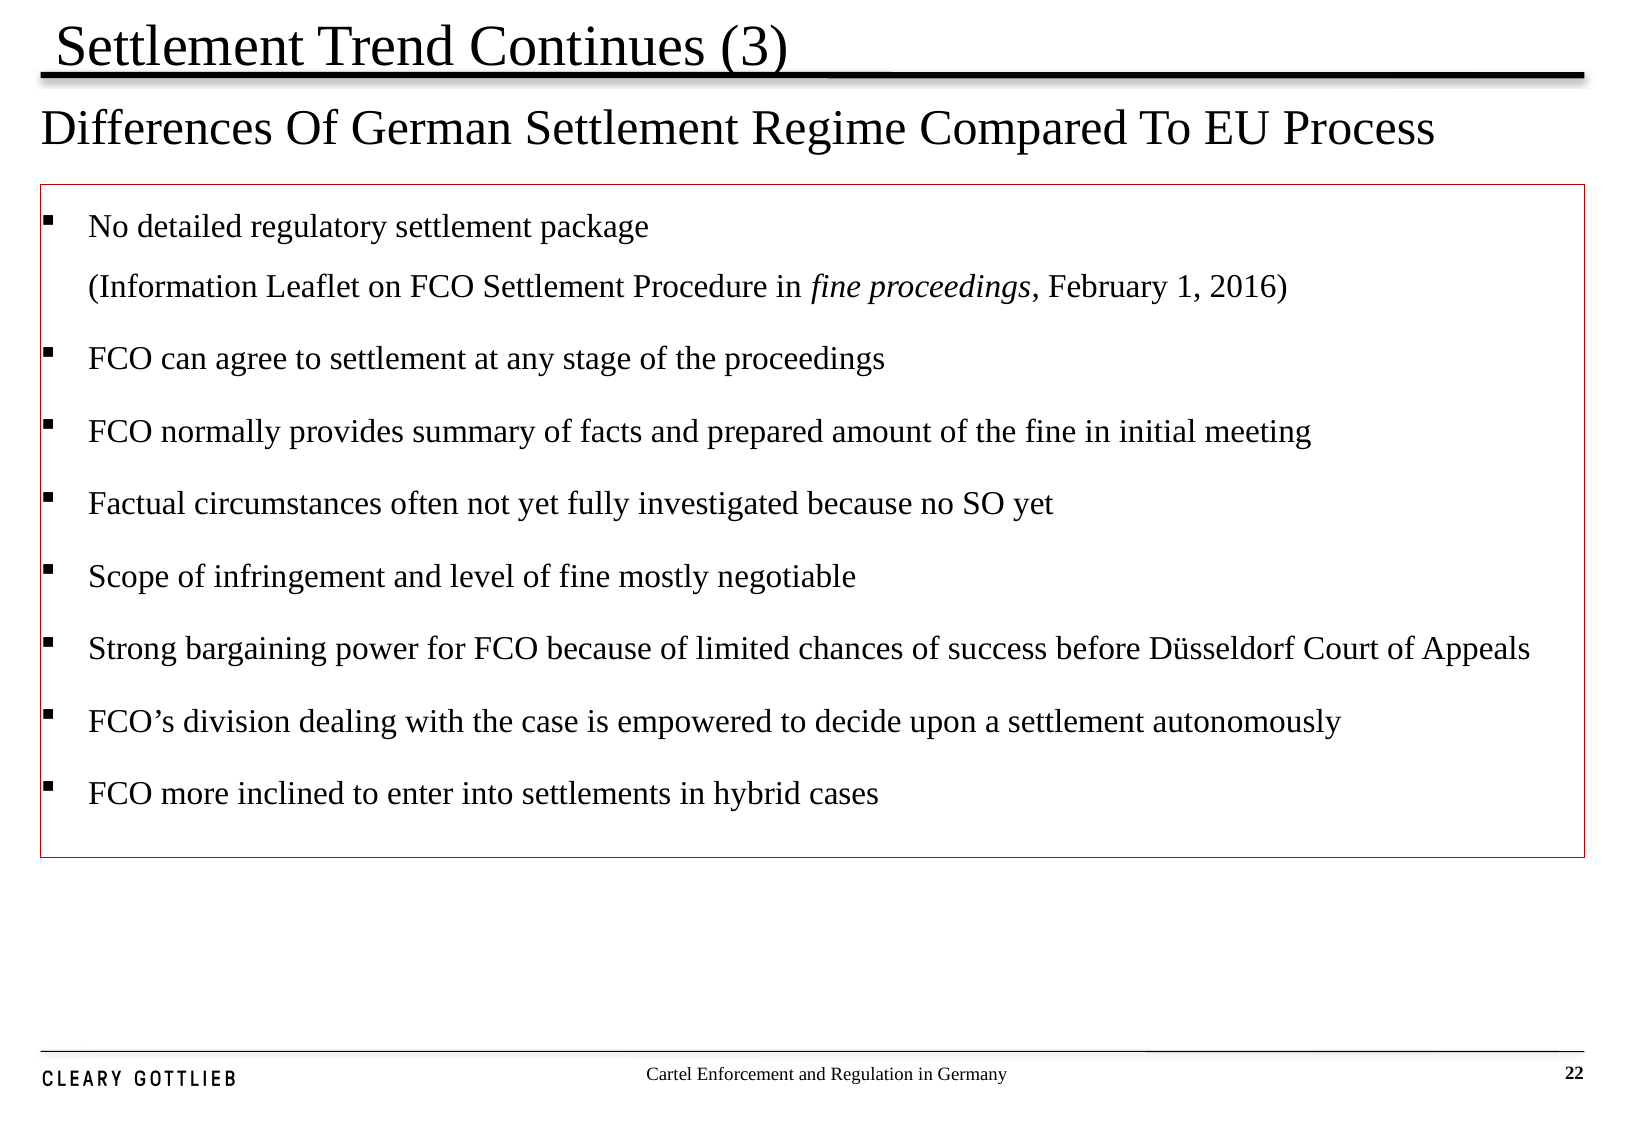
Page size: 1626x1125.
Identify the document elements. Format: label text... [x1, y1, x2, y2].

text_box Settlement Trend Continues (3) [40, 0, 1474, 155]
title Differences Of German Settlement Regime Compared To EU Process [40, 94, 1585, 184]
list No detailed regulatory settlement package (Information Leaflet on FCO Settlement Procedure in fine proceedings, February 1, 2016) FCO can agree to settlement at any stage of the proceedings FCO normally provides summary of facts and prepared amount of the fine in initial meeting Factual circumstances often not yet fully investigated because no SO yet Scope of infringement and level of fine mostly negotiable Strong bargaining power for FCO because of limited chances of success before Düsseldorf Court of Appeals FCO’s division dealing with the case is empowered to decide upon a settlement autonomously FCO more inclined to enter into settlements in hybrid cases [40, 184, 1585, 858]
footer Cartel Enforcement and Regulation in Germany [256, 1061, 1398, 1092]
picture [37, 1066, 241, 1090]
